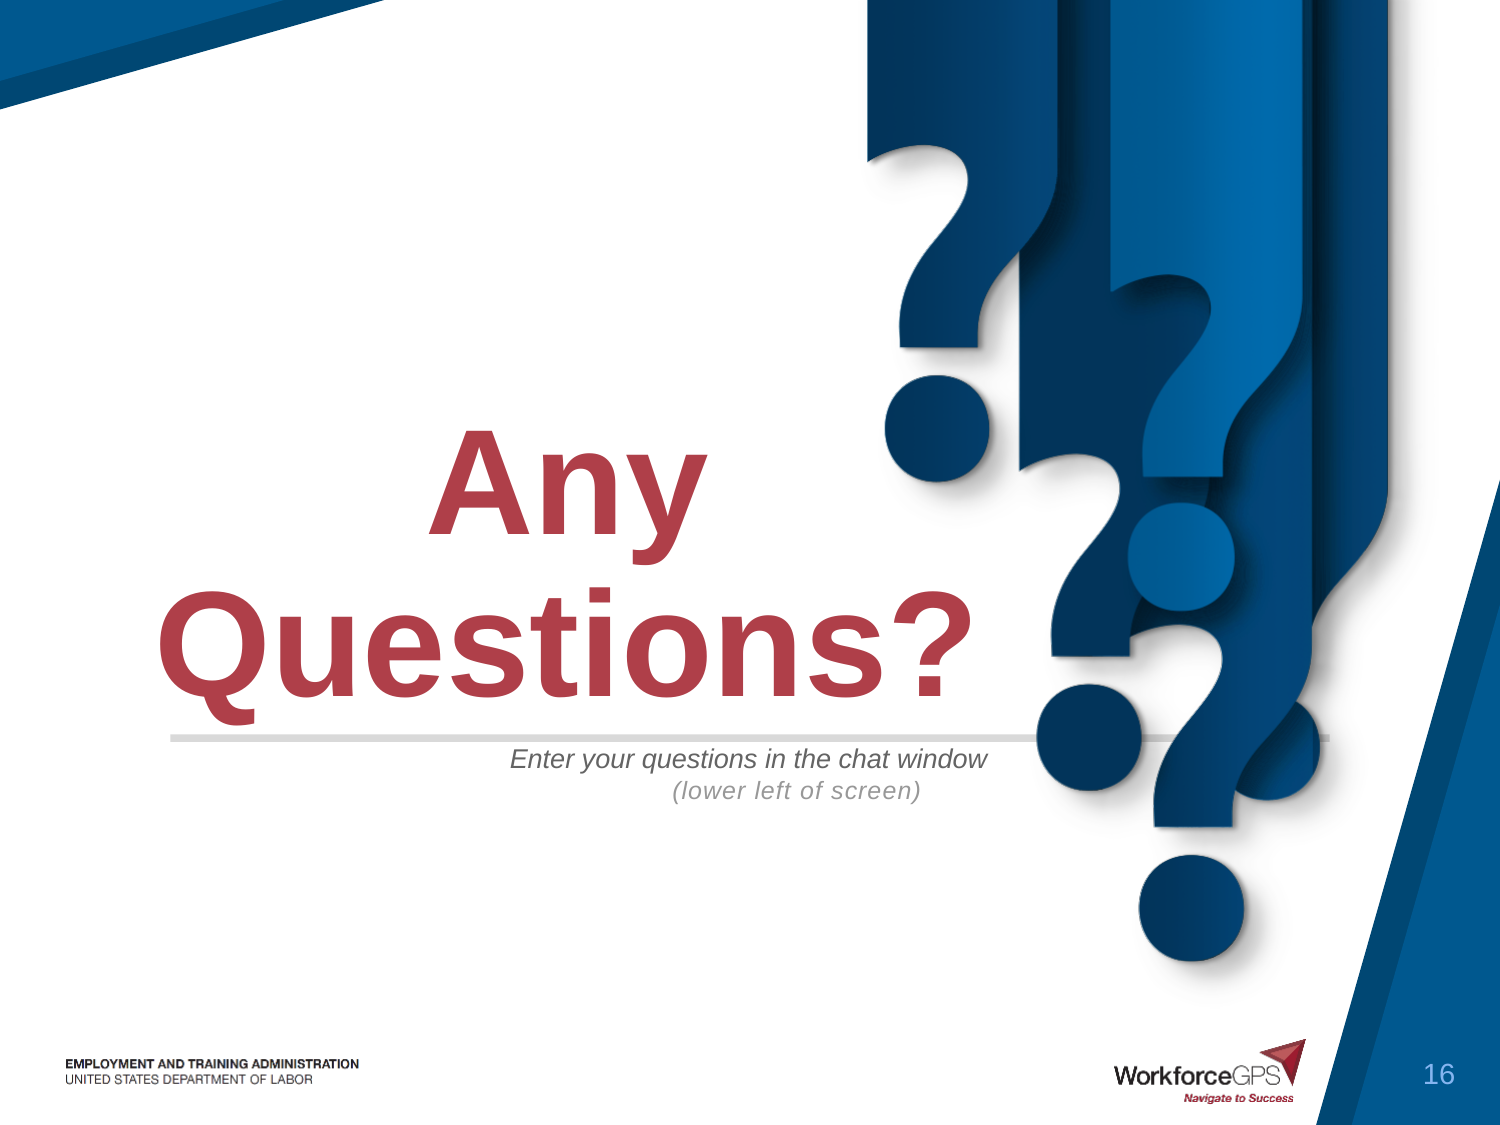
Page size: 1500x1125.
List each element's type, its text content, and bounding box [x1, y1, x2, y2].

picture [858, 0, 1439, 1009]
picture [858, 668, 862, 682]
picture [1112, 1038, 1308, 1105]
picture [59, 1053, 370, 1092]
slide_number 16 [1260, 1042, 1471, 1103]
